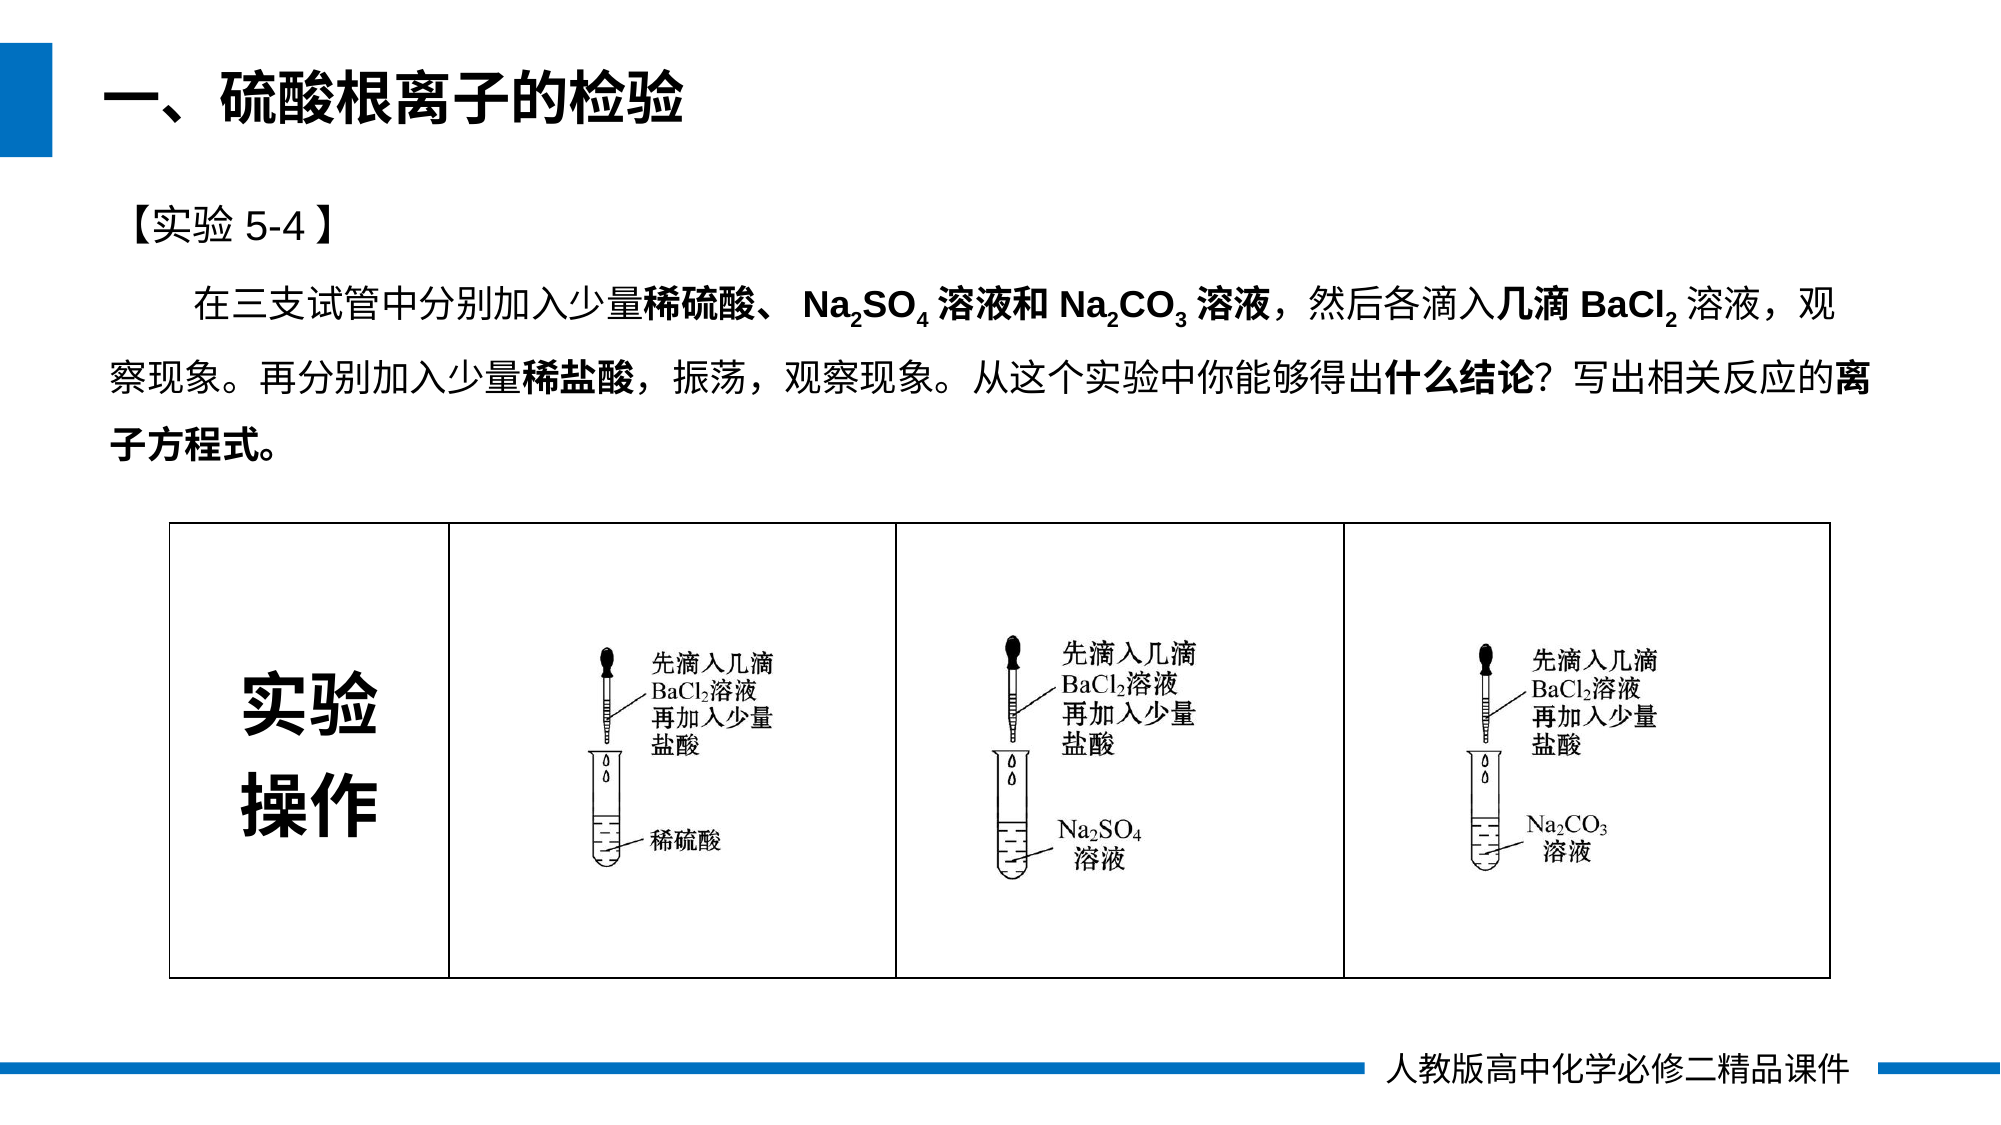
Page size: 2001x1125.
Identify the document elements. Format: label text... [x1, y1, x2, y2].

text_box 一、硫酸根离子的检验 [87, 53, 701, 139]
text_box 【实验5-4】 在三支试管中分别加入少量稀硫酸、Na2SO4溶液和Na2CO3溶液，然后各滴入几滴BaCl2溶液，观察现象。再分别加入少量稀盐酸，振荡，观察现象。从这个实验中你能够得出什么结论？写出相关反应的离子方程式。 [94, 166, 1888, 474]
picture [579, 635, 794, 875]
table_header 实验 操作 [170, 524, 448, 977]
table_header [897, 524, 1343, 977]
table_header [450, 524, 895, 977]
picture [1457, 631, 1679, 879]
picture [982, 622, 1219, 888]
table_header [1345, 524, 1829, 977]
